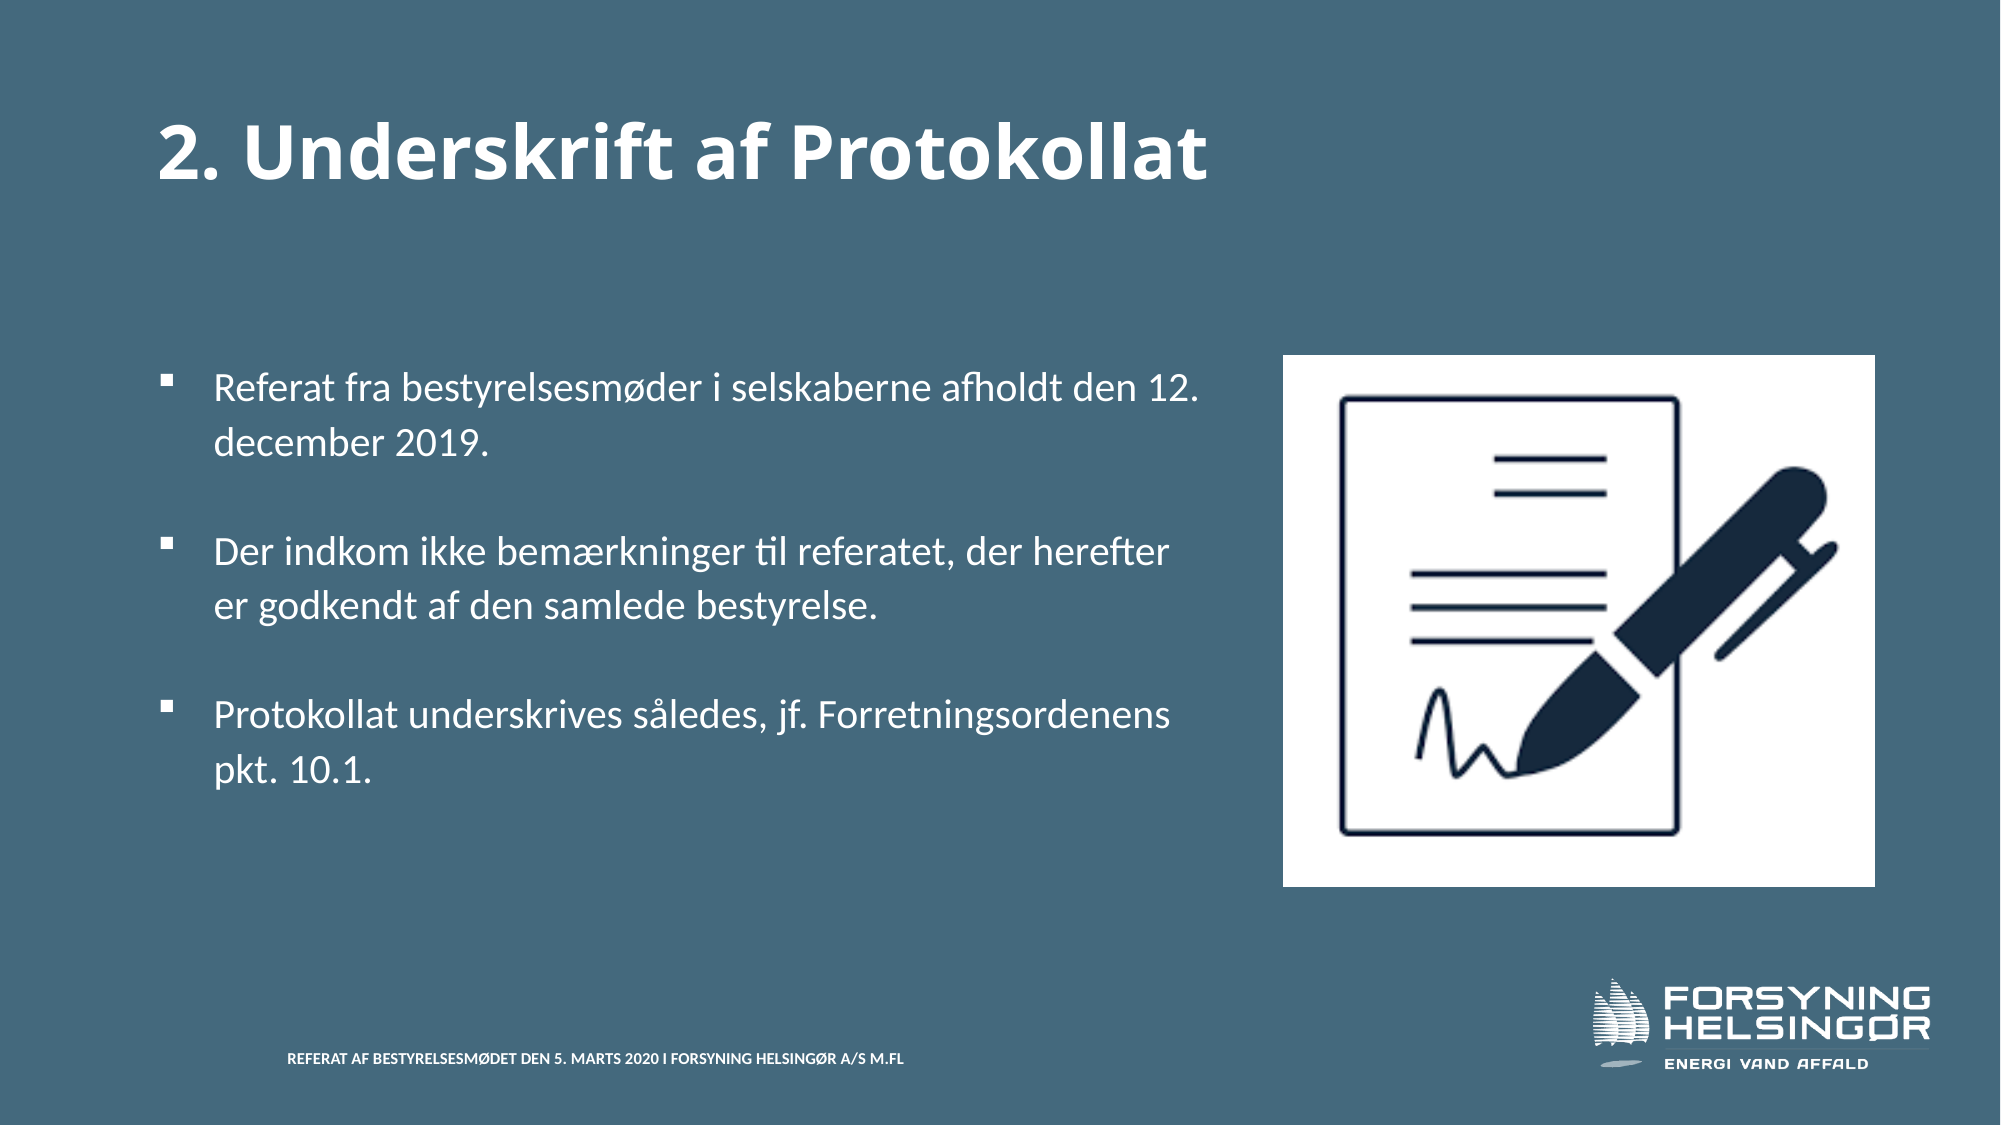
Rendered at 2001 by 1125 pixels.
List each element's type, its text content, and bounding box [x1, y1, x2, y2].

picture [1283, 355, 1875, 887]
footer Referat af bestyrelsesmødet den 5. marts 2020 i Forsyning Helsingør A/S m.fl [287, 1039, 1138, 1068]
list Referat fra bestyrelsesmøder i selskaberne afholdt den 12. december 2019. Der indkom ikke bemærkninger til referatet, der herefter er godkendt af den samlede bestyrelse. Protokollat underskrives således, jf. Forretningsordenens pkt. 10.1. [157, 355, 1201, 916]
picture [1588, 967, 1934, 1083]
title 2. Underskrift af Protokollat [157, 30, 1843, 268]
